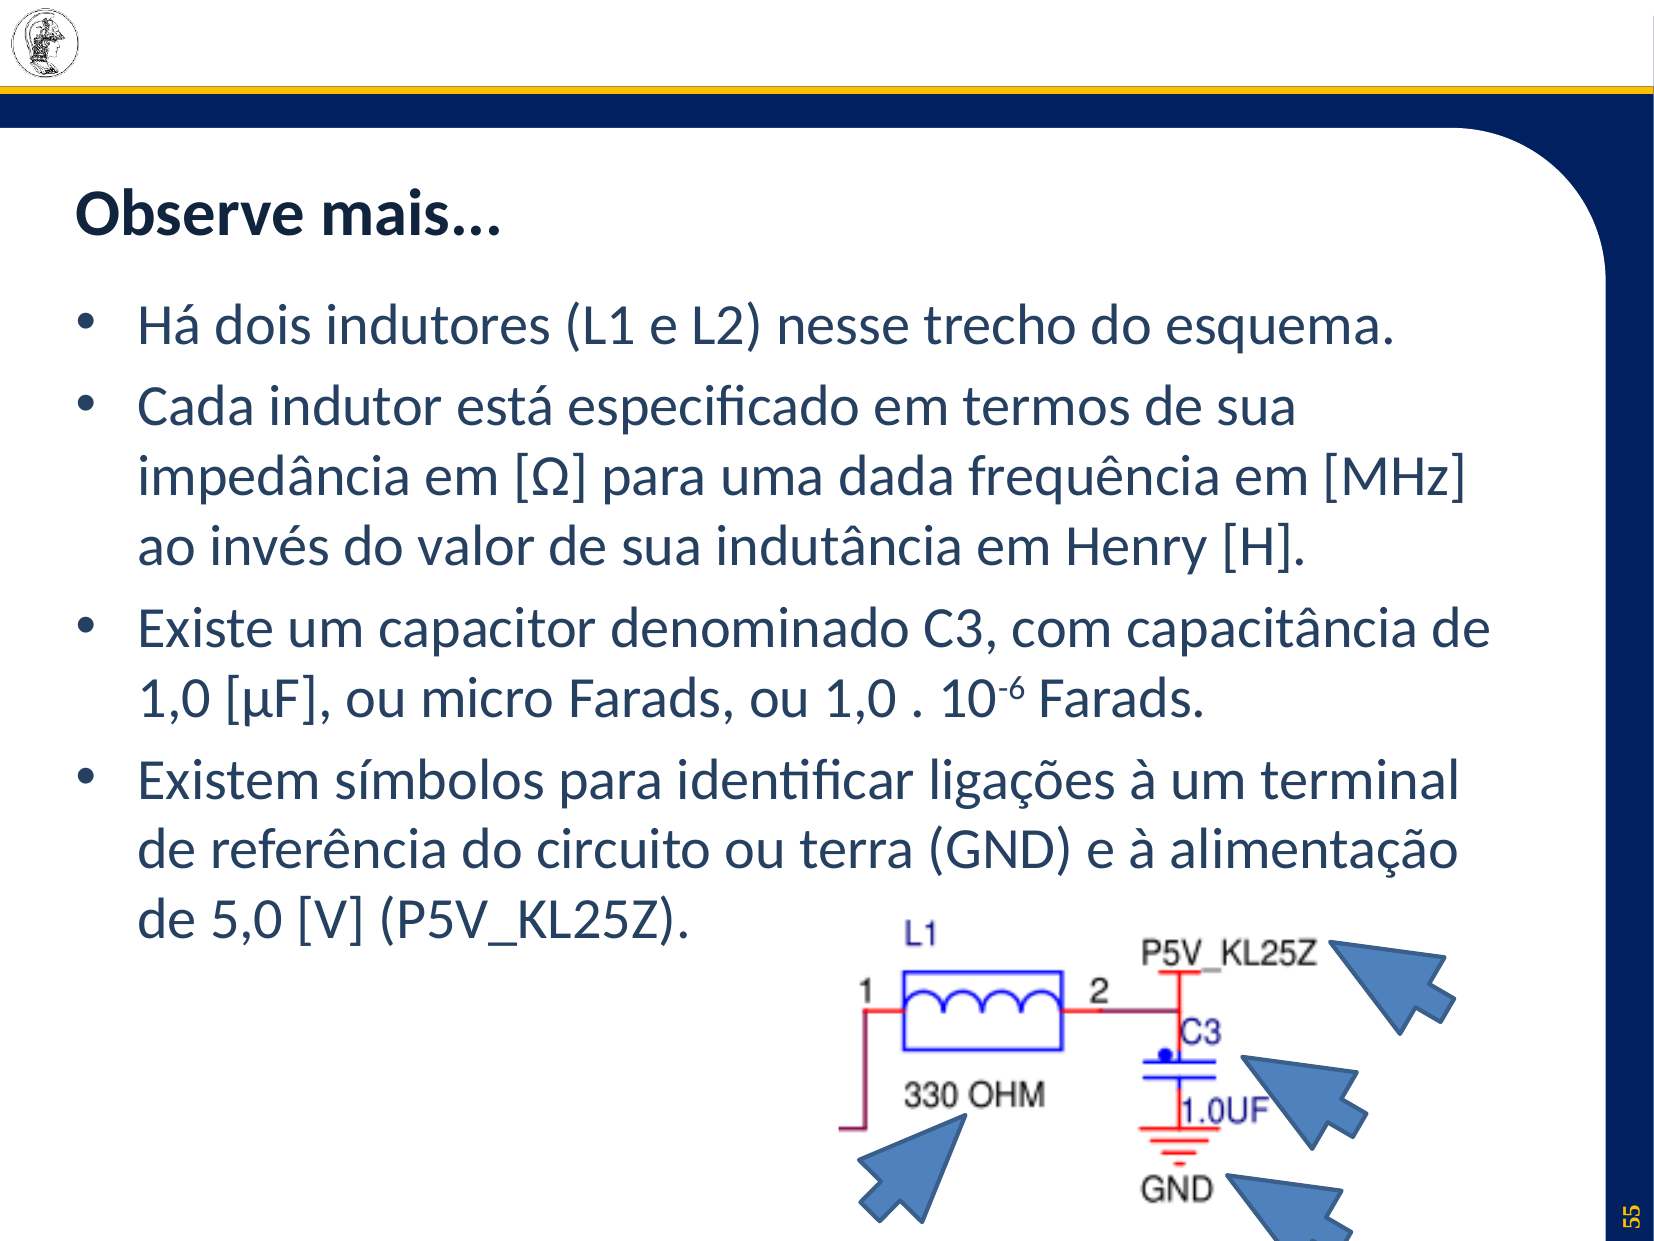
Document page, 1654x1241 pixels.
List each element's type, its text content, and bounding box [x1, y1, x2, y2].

picture [11, 8, 79, 78]
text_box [838, 903, 1457, 1241]
title Observe mais... [58, 127, 1548, 277]
list Há dois indutores (L1 e L2) nesse trecho do esquema. Cada indutor está especificado em termos de sua impedância em [Ω] para uma dada frequência em [MHz] ao invés do valor de sua indutância em Henry [H]. Existe um capacitor denominado C3, com capacitância de 1,0 [µF], ou micro Farads, ou 1,0 . 10-6 Farads. Existem símbolos para identificar ligações à um terminal de referência do circuito ou terra (GND) e à alimentação de 5,0 [V] (P5V_KL25Z). [58, 277, 1548, 1223]
